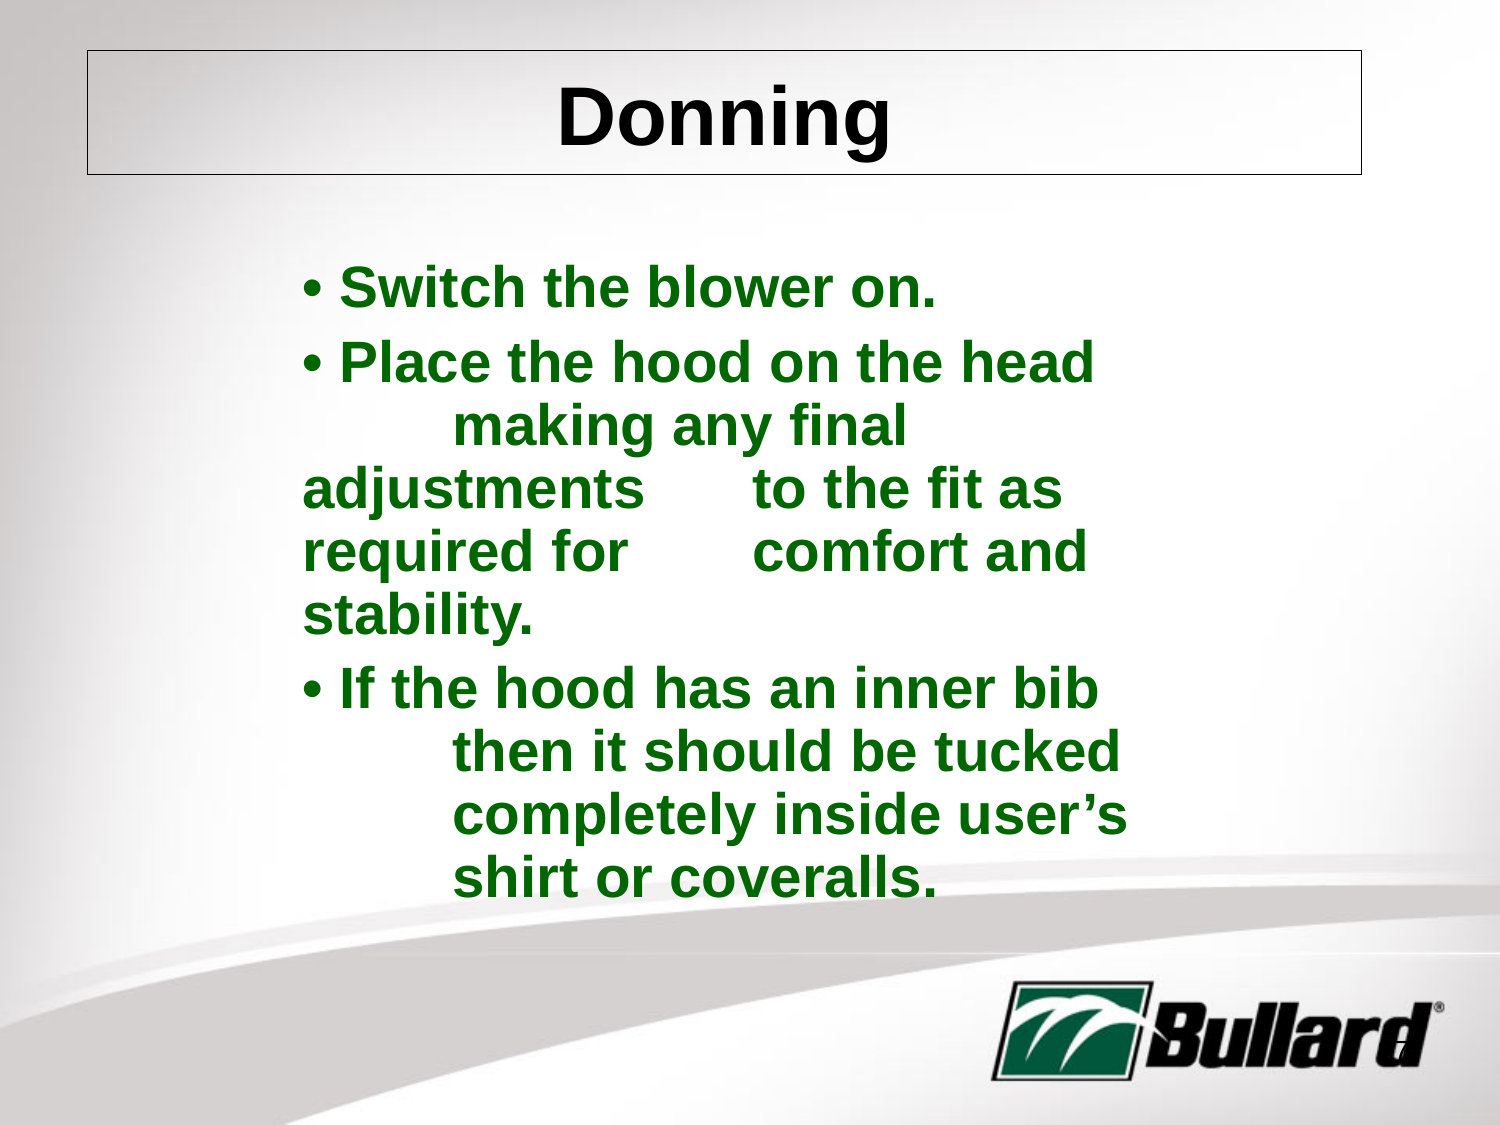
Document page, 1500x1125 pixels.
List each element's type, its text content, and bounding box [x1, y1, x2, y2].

slide_number 27 [1074, 1024, 1425, 1103]
list • Switch the blower on. • Place the hood on the head making any final adjustments to the fit as required for comfort and stability. • If the hood has an inner bib then it should be tucked completely inside user’s shirt or coveralls. [200, 249, 1200, 875]
title Donning [87, 50, 1362, 175]
picture [0, 0, 1500, 1125]
